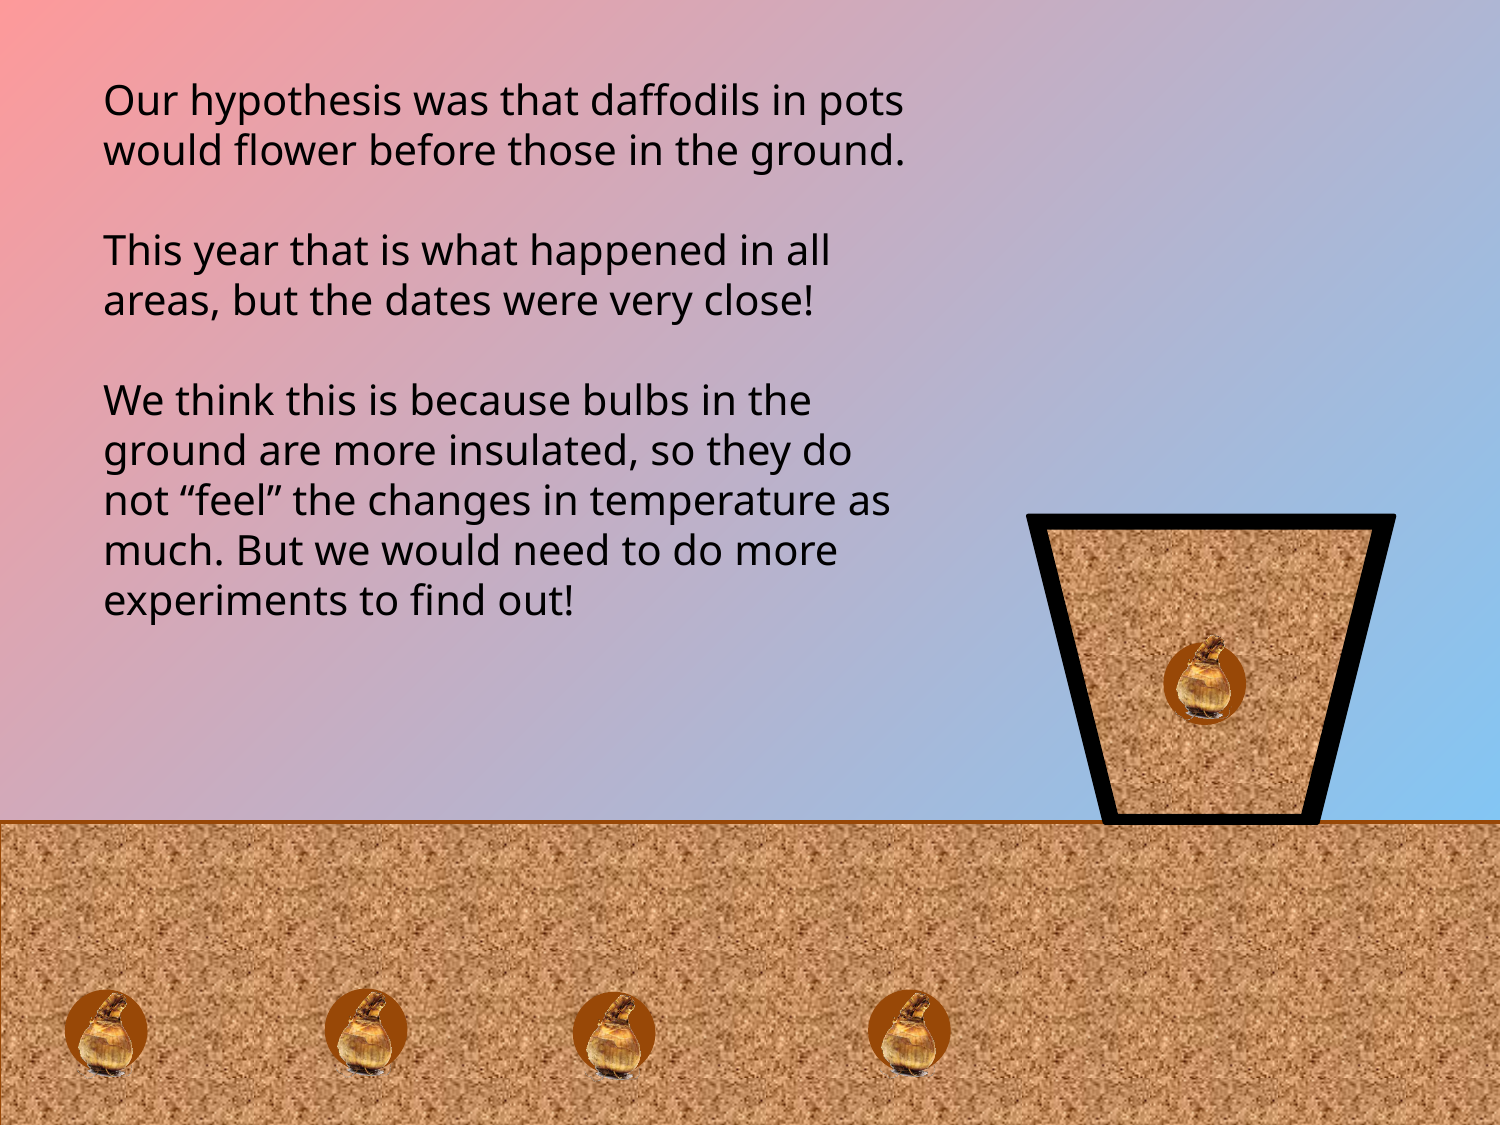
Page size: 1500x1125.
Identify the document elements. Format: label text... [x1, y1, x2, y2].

text_box Our hypothesis was that daffodils in pots would flower before those in the ground. This year that is what happened in all areas, but the dates were very close! We think this is because bulbs in the ground are more insulated, so they do not “feel” the changes in temperature as much. But we would need to do more experiments to find out! [88, 66, 928, 692]
text_box [1025, 513, 1397, 825]
text_box [0, 820, 1500, 1125]
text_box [560, 988, 679, 1097]
text_box [0, 0, 1500, 820]
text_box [52, 986, 171, 1095]
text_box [312, 985, 431, 1094]
text_box [1042, 525, 1378, 819]
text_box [856, 986, 974, 1095]
picture [1150, 628, 1269, 736]
